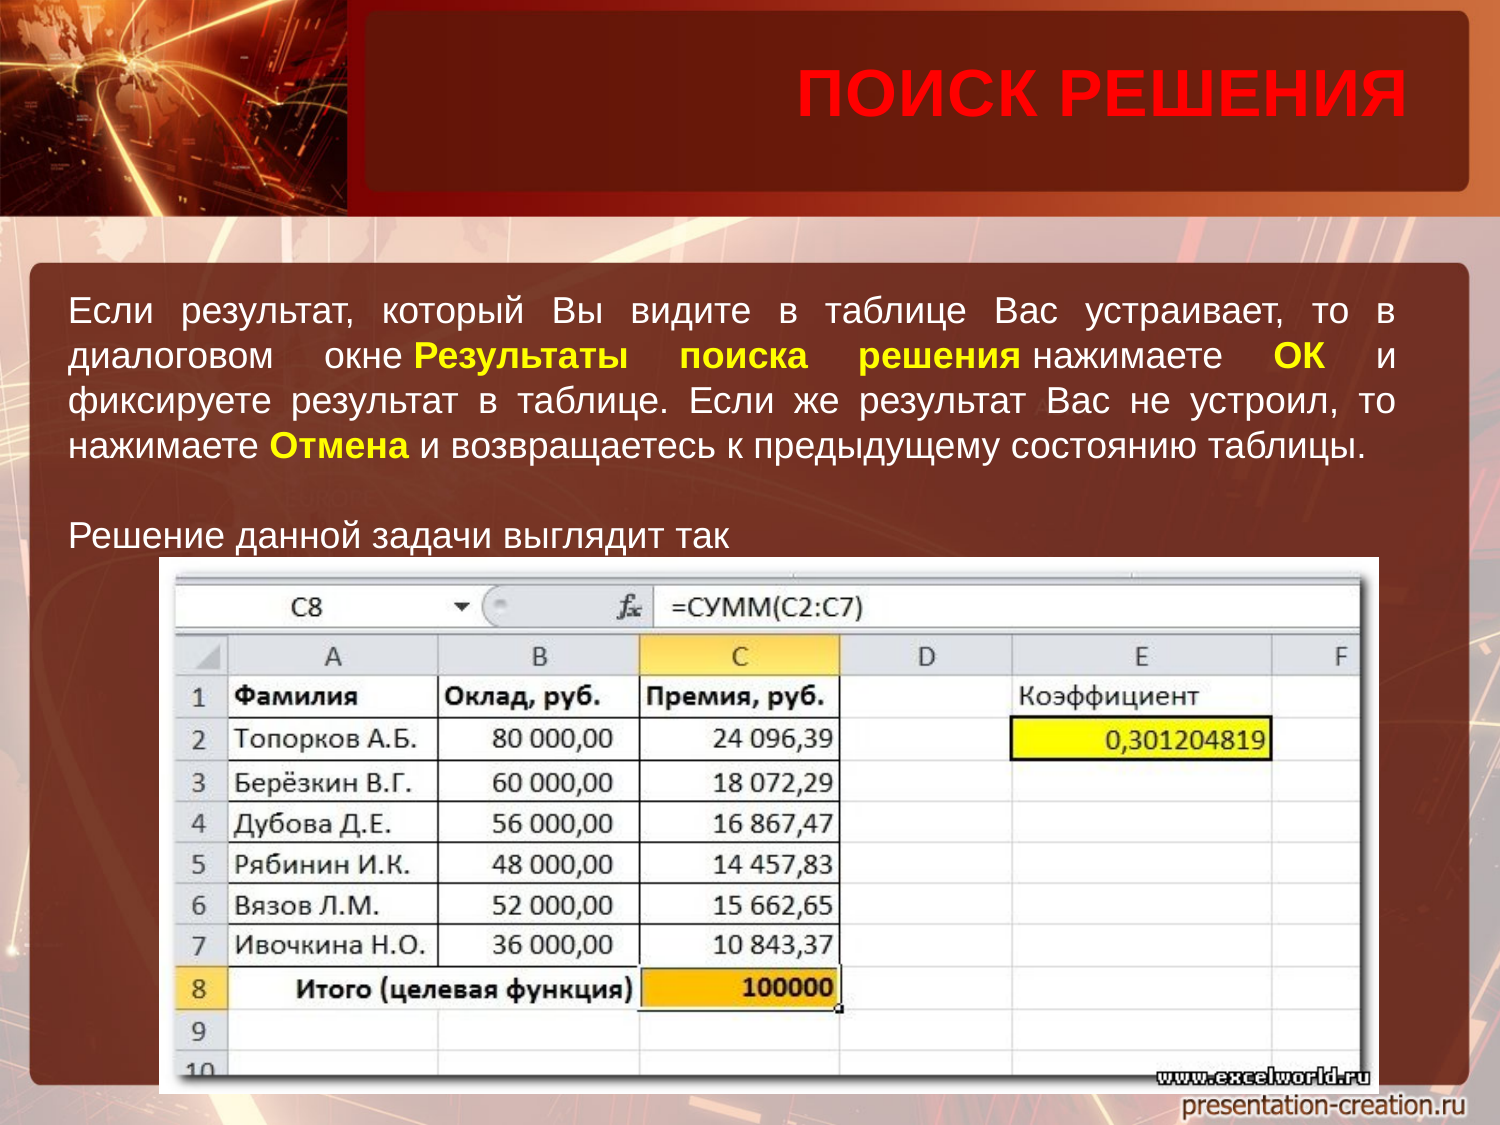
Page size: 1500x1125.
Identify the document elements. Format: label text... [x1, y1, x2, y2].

text_box Если результат, который Вы видите в таблице Вас устраивает, то в диалоговом окне Результаты поиска решения нажимаете ОК и фиксируете результат в таблице. Если же результат Вас не устроил, то нажимаете Отмена и возвращаетесь к предыдущему состоянию таблицы. Решение данной задачи выглядит так [53, 278, 1412, 564]
picture [0, 0, 1500, 1125]
text_box ПОИСК РЕШЕНИЯ [478, 42, 1425, 138]
